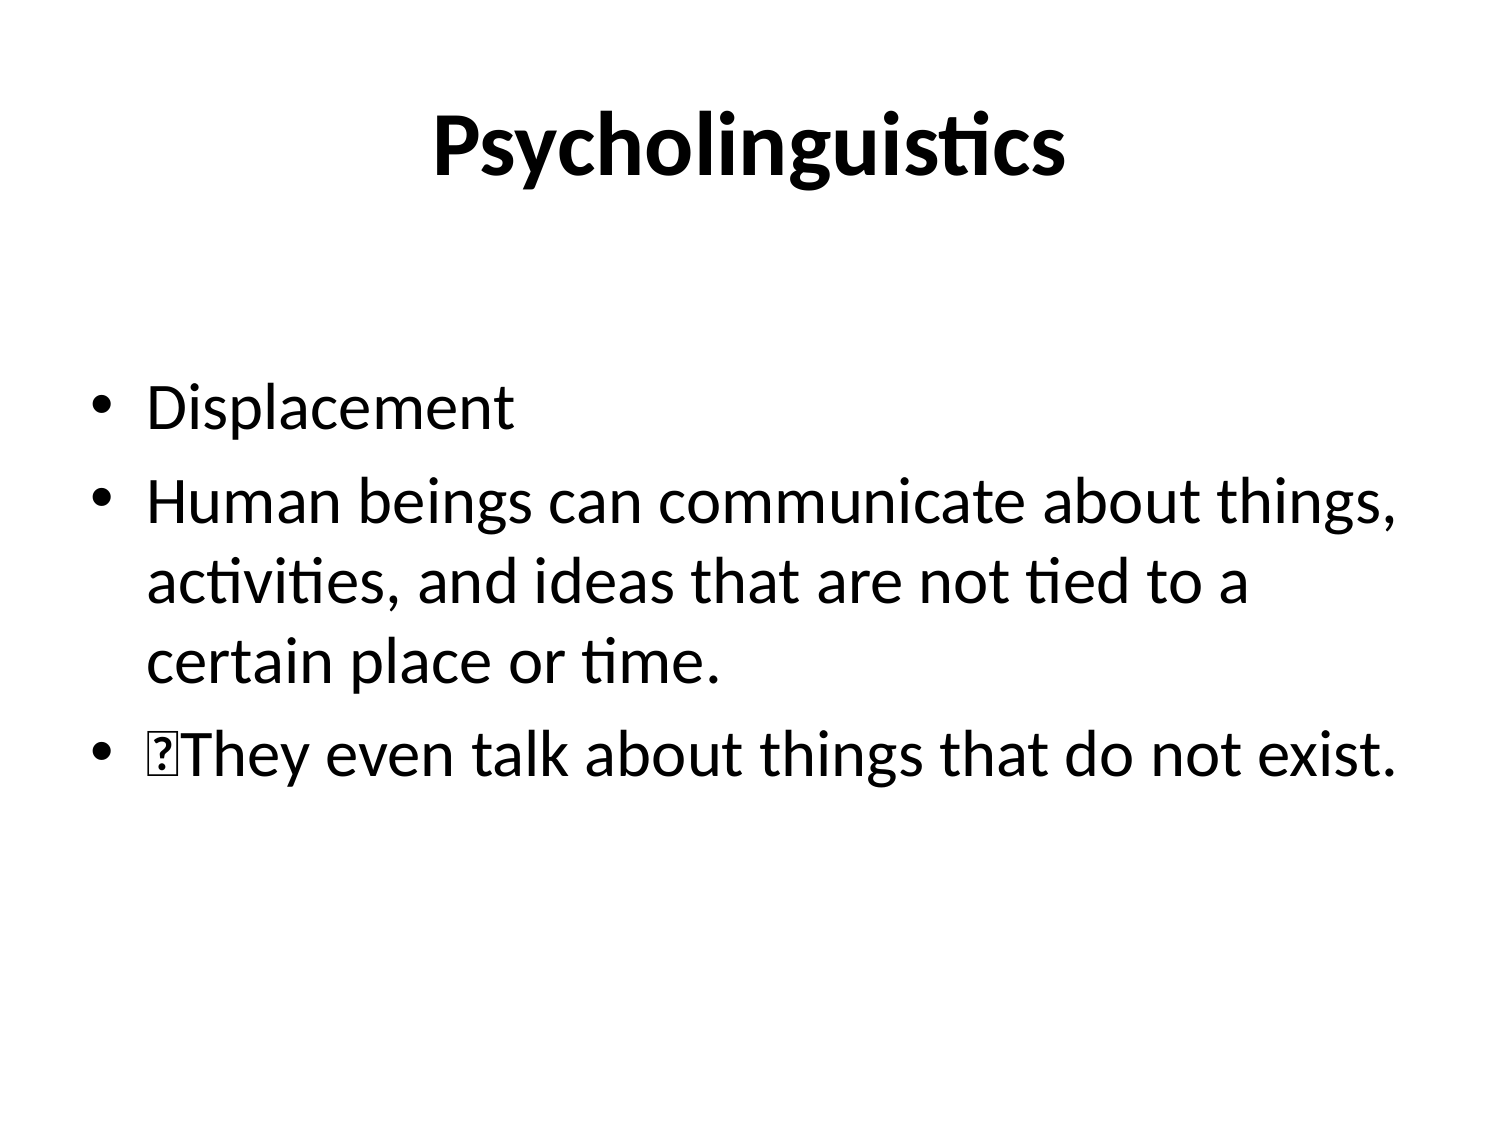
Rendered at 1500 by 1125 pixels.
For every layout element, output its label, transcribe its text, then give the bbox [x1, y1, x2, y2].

title Psycholinguistics [75, 45, 1425, 233]
list Displacement Human beings can communicate about things, activities, and ideas that are not tied to a certain place or time. They even talk about things that do not exist. [75, 262, 1425, 1005]
